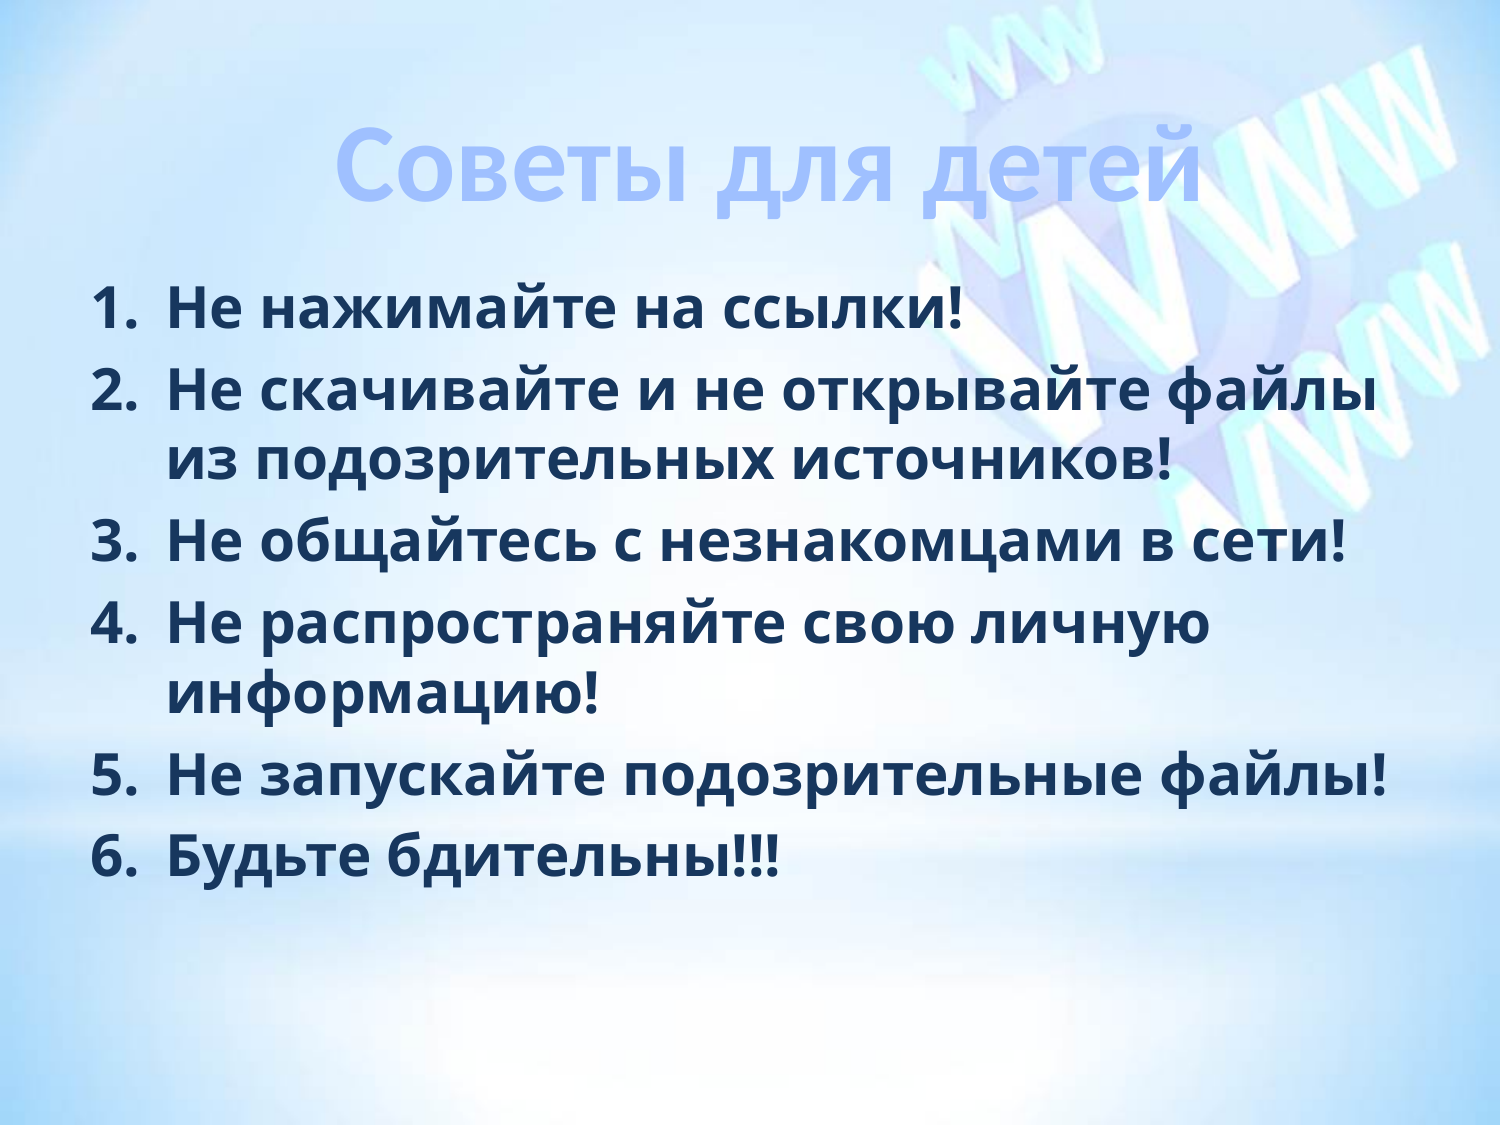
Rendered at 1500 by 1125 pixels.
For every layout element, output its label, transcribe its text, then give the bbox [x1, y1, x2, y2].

text_box Советы для детей [320, 81, 1221, 232]
picture [0, 0, 1500, 1125]
title [74, 44, 1426, 233]
list Не нажимайте на ссылки! Не скачивайте и не открывайте файлы из подозрительных источников! Не общайтесь с незнакомцами в сети! Не распространяйте свою личную информацию! Не запускайте подозрительные файлы! Будьте бдительны!!! [74, 262, 1426, 1006]
